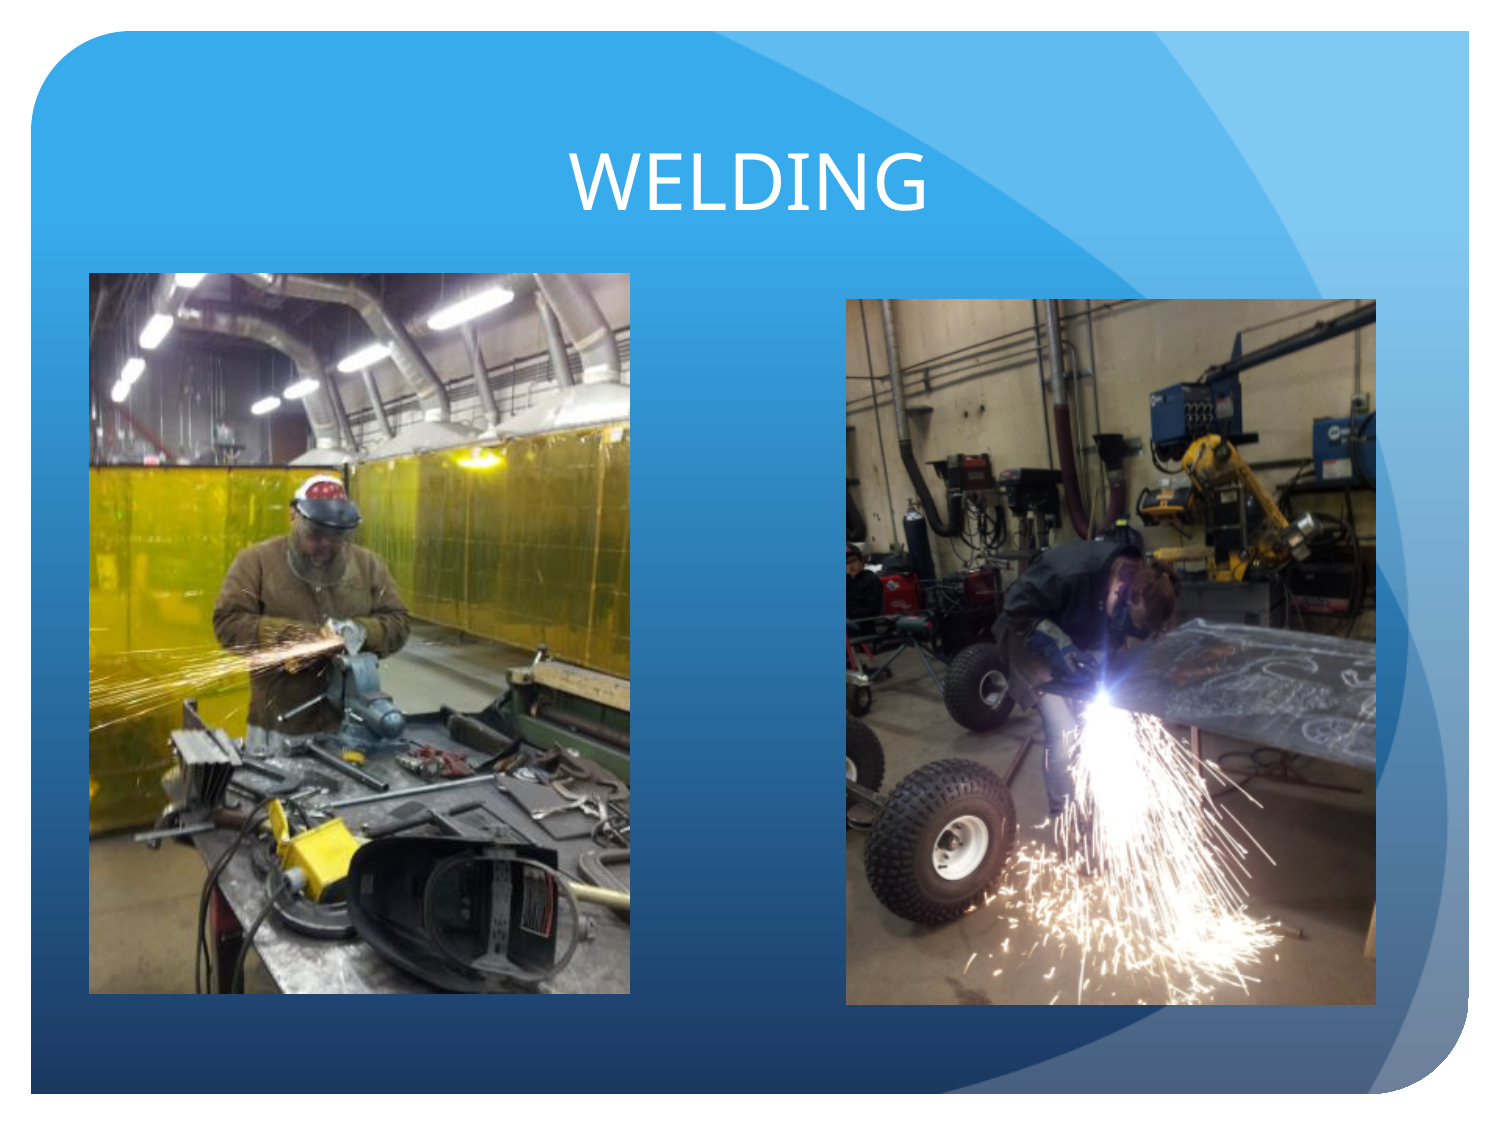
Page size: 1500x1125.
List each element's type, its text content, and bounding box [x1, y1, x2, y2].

picture [24, 30, 1473, 1094]
title WELDING [127, 62, 1372, 234]
